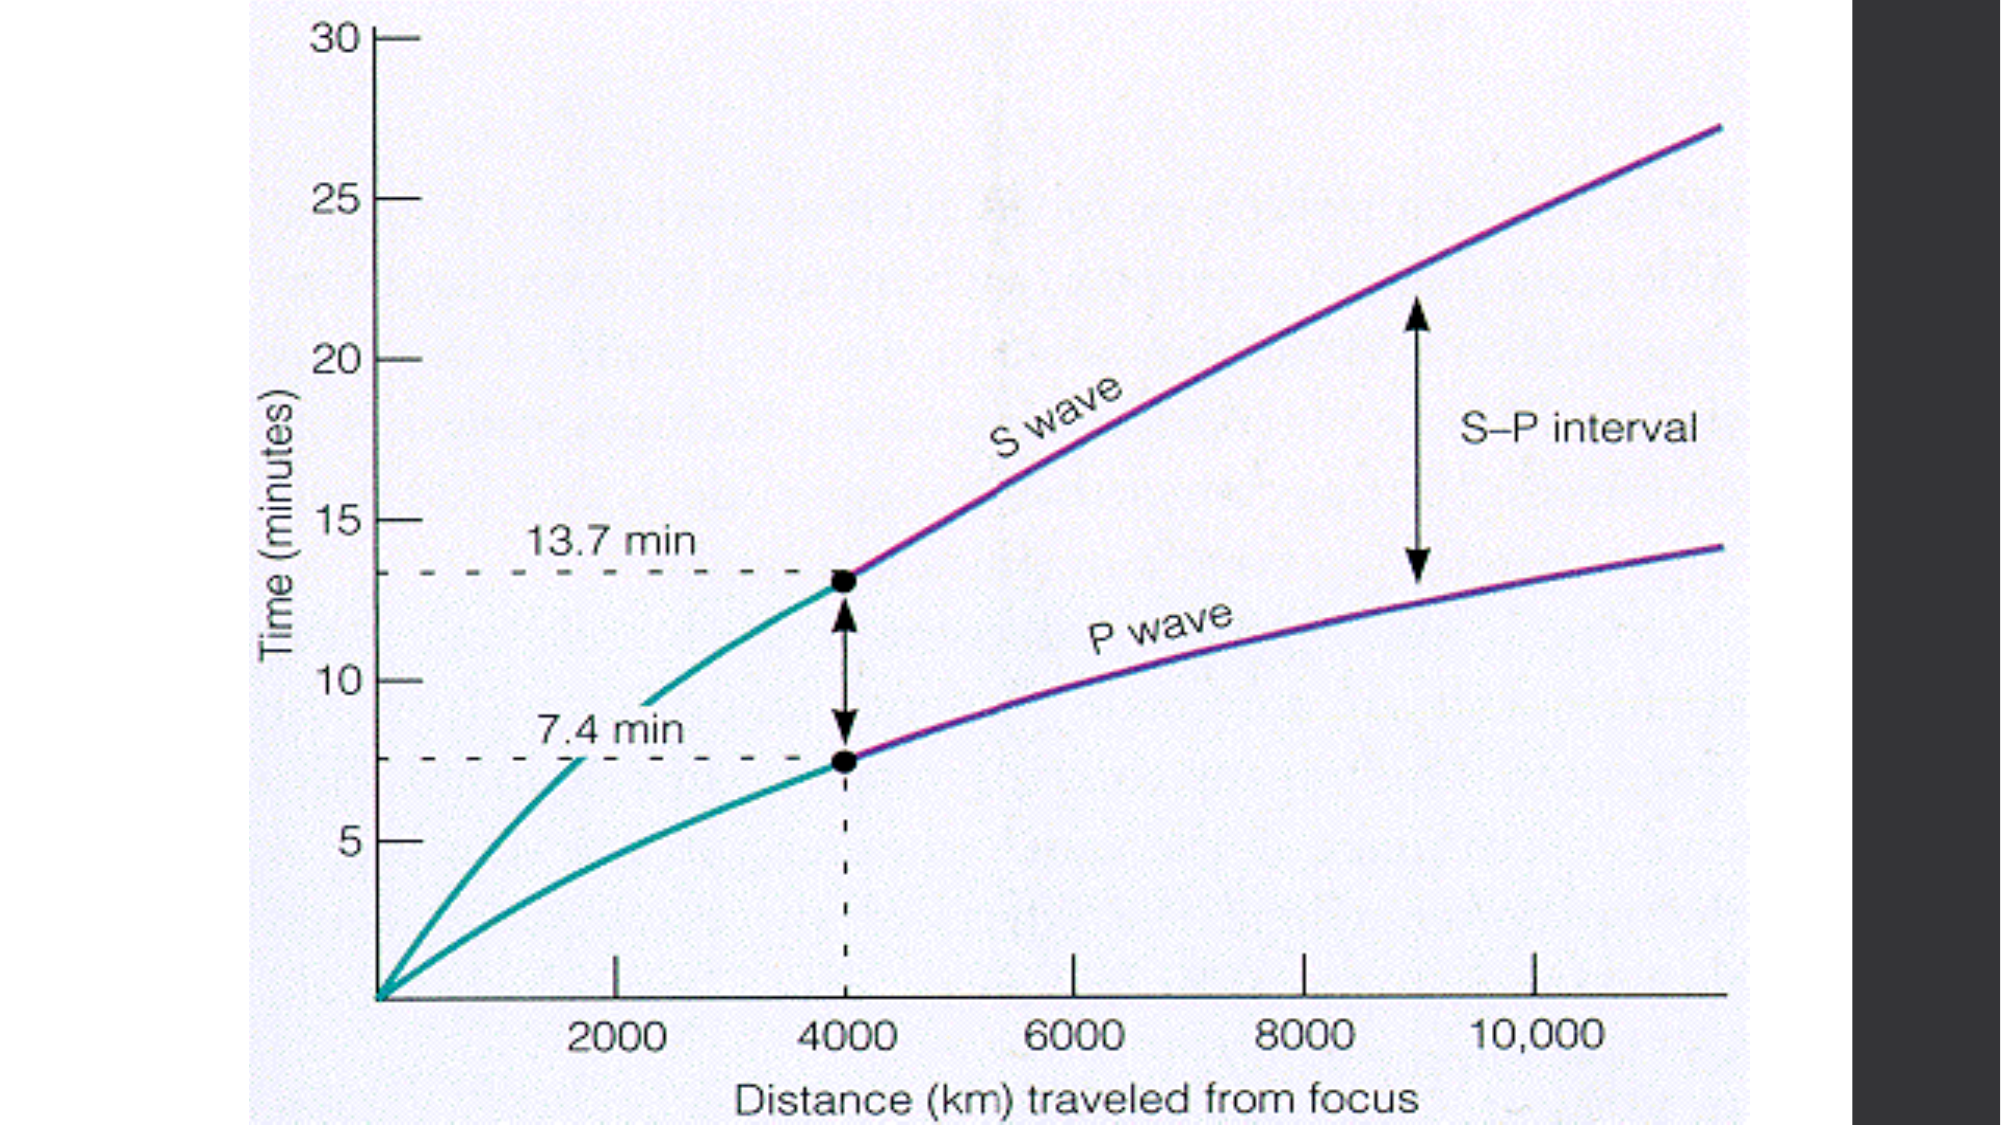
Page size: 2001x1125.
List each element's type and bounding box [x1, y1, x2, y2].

picture [249, 0, 1751, 1125]
